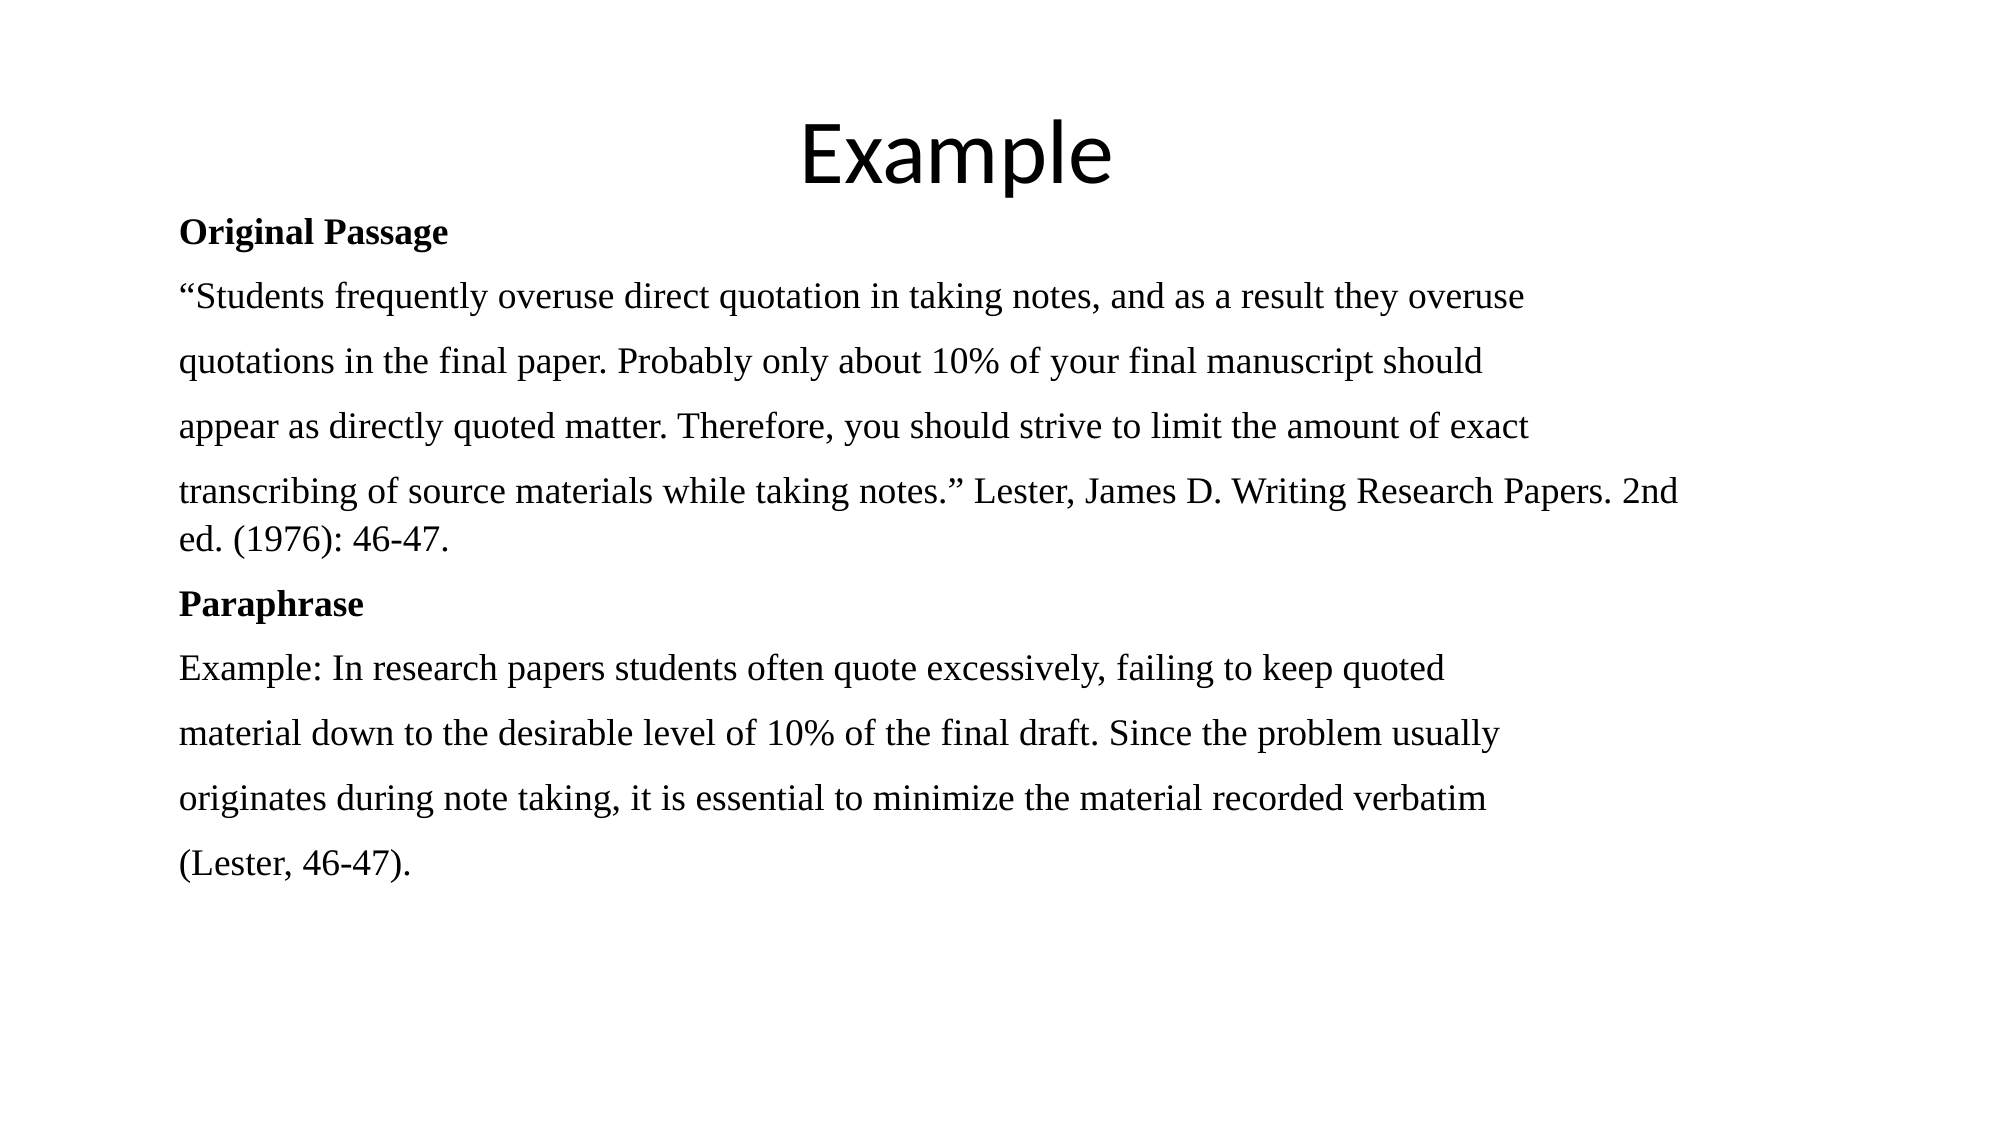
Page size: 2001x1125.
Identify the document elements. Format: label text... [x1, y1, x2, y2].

subtitle Example Original Passage “Students frequently overuse direct quotation in taking notes, and as a result they overuse quotations in the final paper. Probably only about 10% of your final manuscript should appear as directly quoted matter. Therefore, you should strive to limit the amount of exact transcribing of source materials while taking notes.” Lester, James D. Writing Research Papers. 2nd ed. (1976): 46-47. Paraphrase Example: In research papers students often quote excessively, failing to keep quoted material down to the desirable level of 10% of the final draft. Since the problem usually originates during note taking, it is essential to minimize the material recorded verbatim (Lester, 46-47). [163, 96, 1750, 956]
